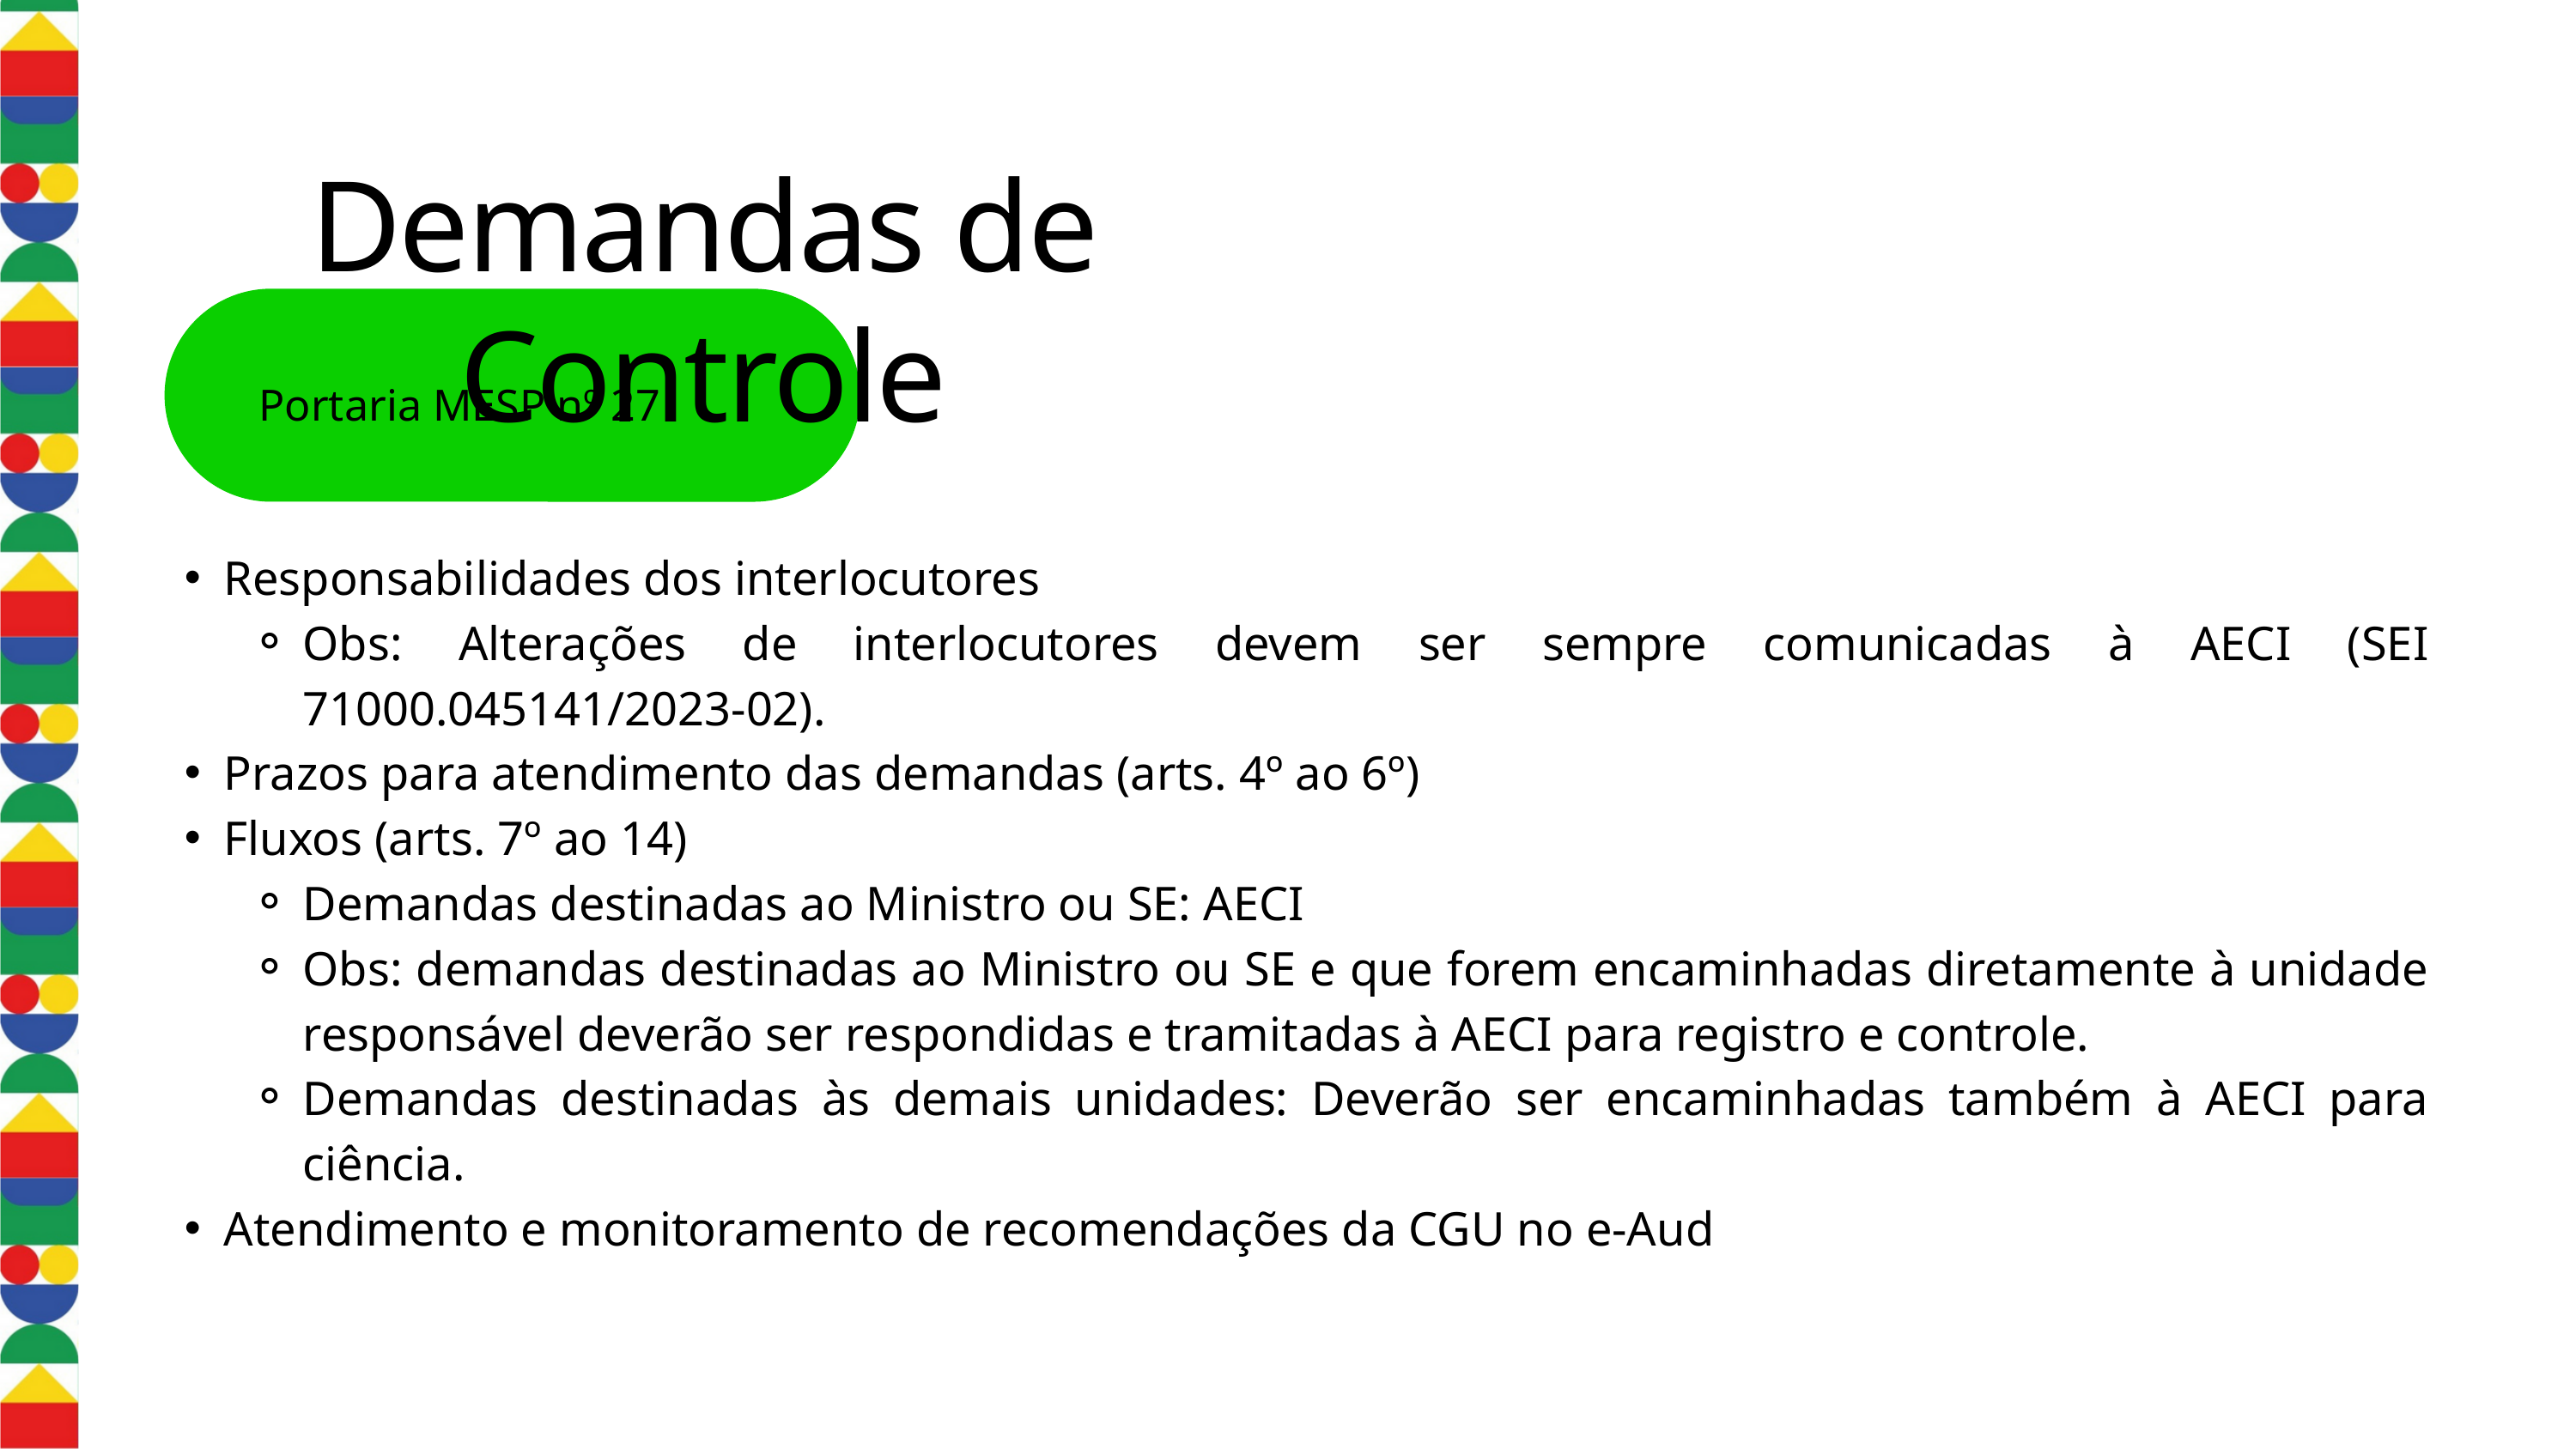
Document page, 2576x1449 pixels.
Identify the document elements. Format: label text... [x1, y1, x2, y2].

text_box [0, 0, 79, 1449]
text_box Responsabilidades dos interlocutores Obs: Alterações de interlocutores devem ser sempre comunicadas à AECI (SEI 71000.045141/2023-02). Prazos para atendimento das demandas (arts. 4º ao 6º) Fluxos (arts. 7º ao 14) Demandas destinadas ao Ministro ou SE: AECI Obs: demandas destinadas ao Ministro ou SE e que forem encaminhadas diretamente à unidade responsável deverão ser respondidas e tramitadas à AECI para registro e controle. Demandas destinadas às demais unidades: Deverão ser encaminhadas também à AECI para ciência. Atendimento e monitoramento de recomendações da CGU no e-Aud [144, 539, 2432, 1321]
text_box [246, 373, 754, 417]
text_box Demandas de Controle [164, 146, 1243, 447]
